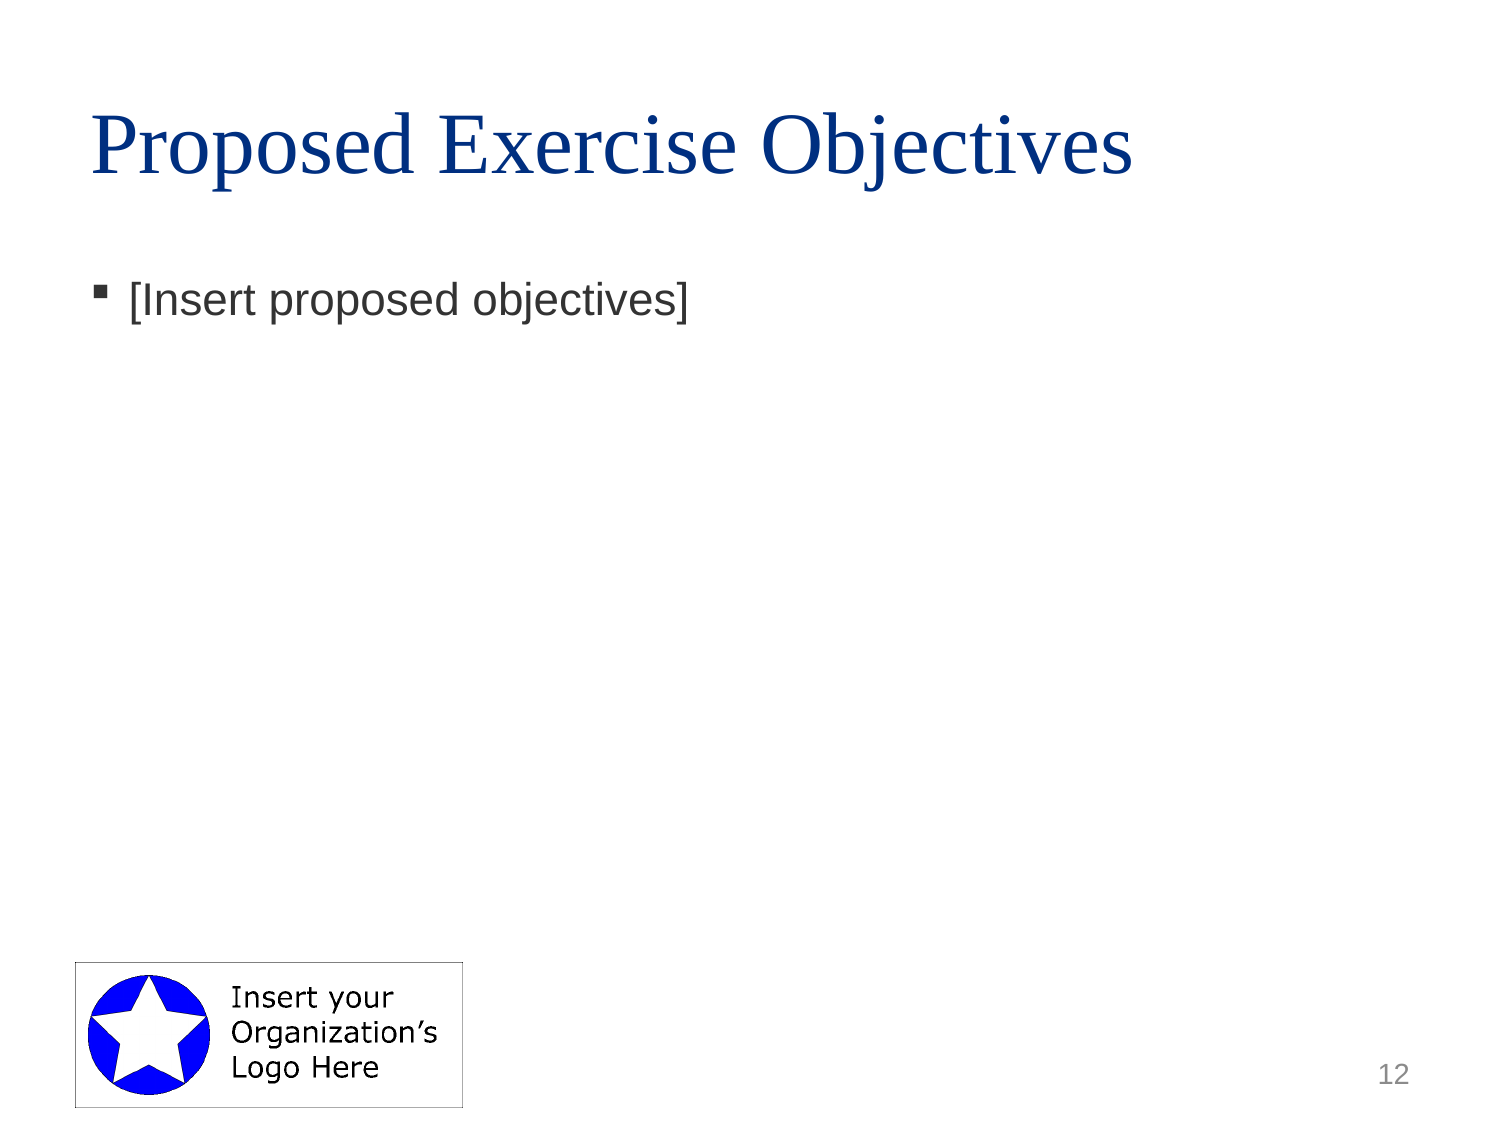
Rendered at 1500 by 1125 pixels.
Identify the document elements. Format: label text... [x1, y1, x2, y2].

list [Insert proposed objectives] [75, 262, 1425, 1005]
title Proposed Exercise Objectives [75, 45, 1425, 233]
picture [75, 1005, 463, 1108]
slide_number 12 [1074, 1042, 1425, 1103]
